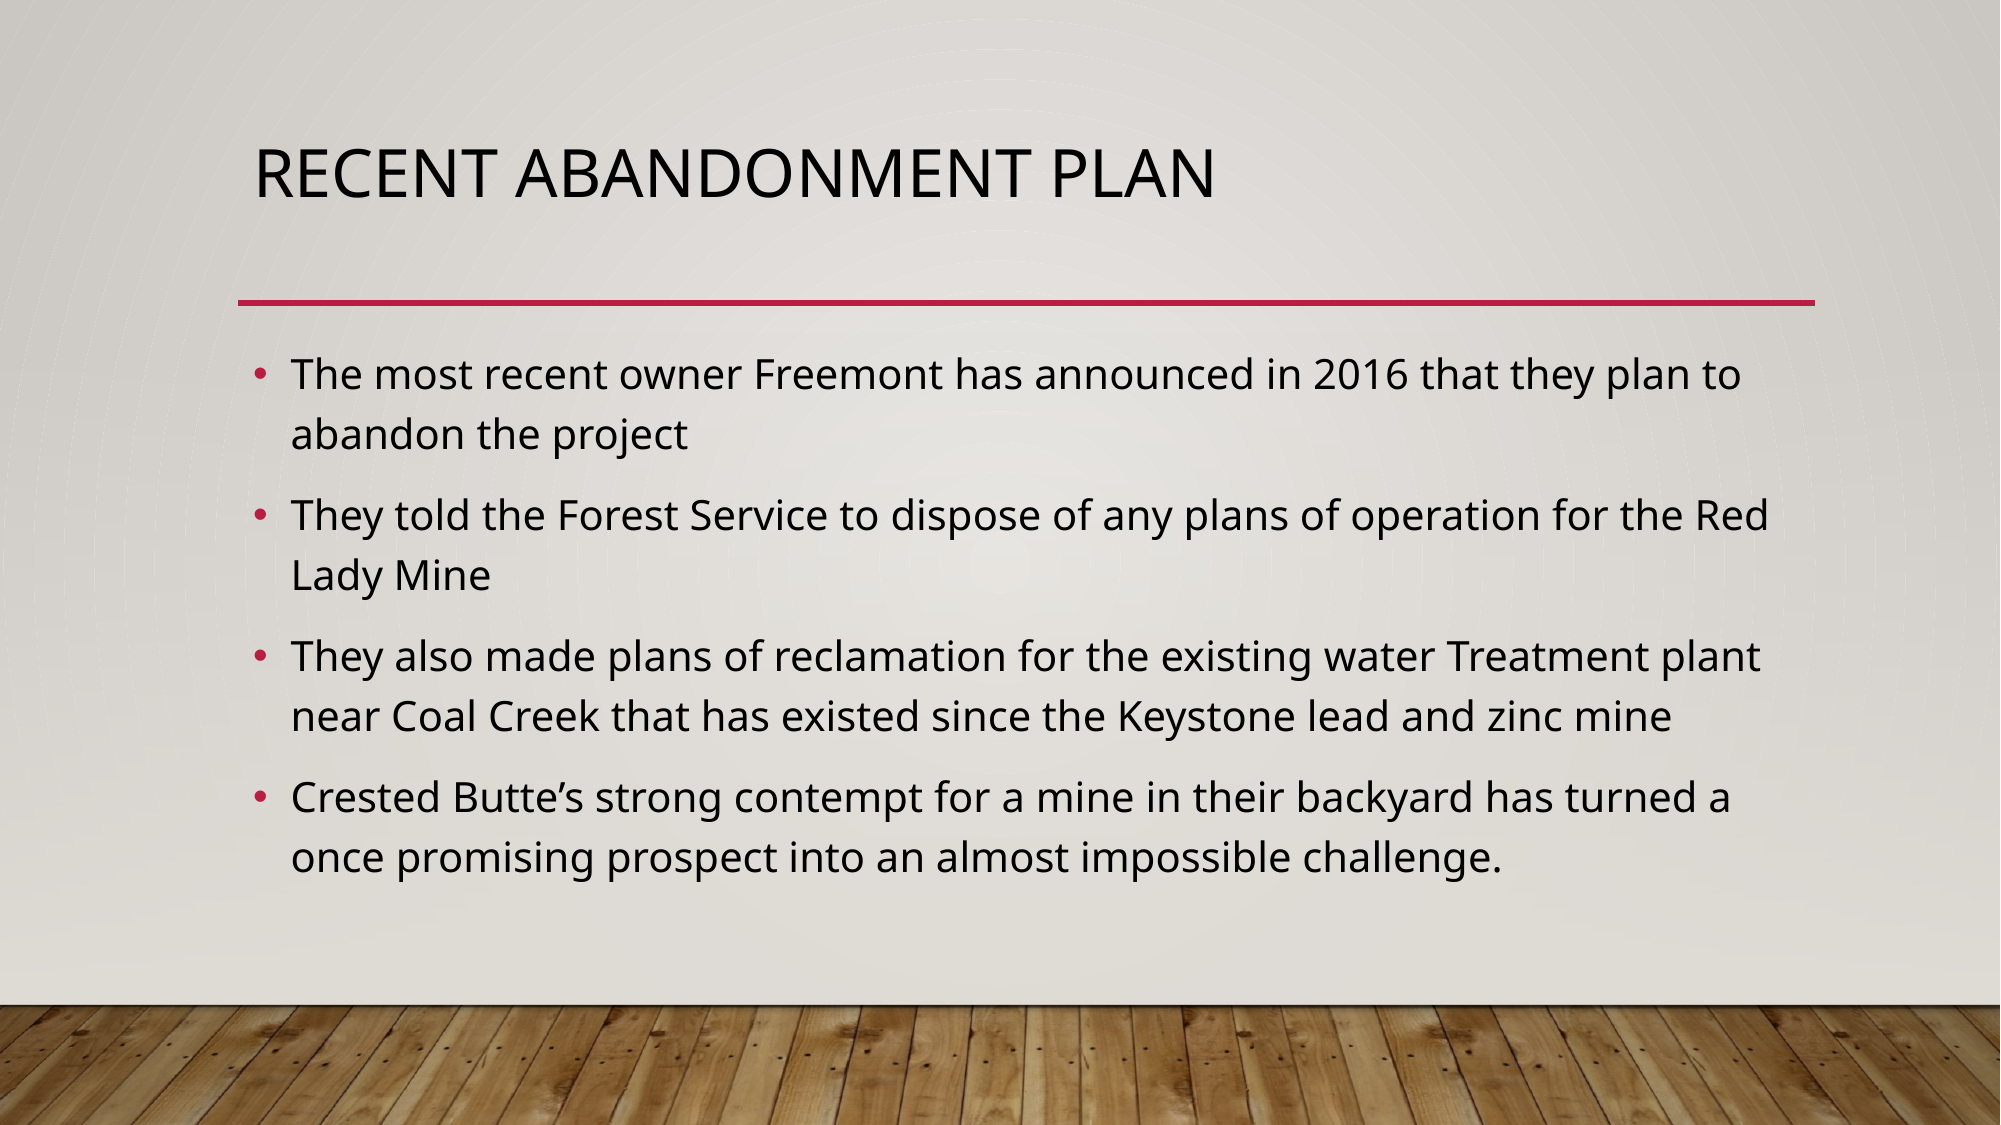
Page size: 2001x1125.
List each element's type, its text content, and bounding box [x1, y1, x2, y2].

title Recent abandonment plan [238, 131, 1814, 305]
picture [0, 1005, 2000, 1125]
list The most recent owner Freemont has announced in 2016 that they plan to abandon the project They told the Forest Service to dispose of any plans of operation for the Red Lady Mine They also made plans of reclamation for the existing water Treatment plant near Coal Creek that has existed since the Keystone lead and zinc mine Crested Butte’s strong contempt for a mine in their backyard has turned a once promising prospect into an almost impossible challenge. [238, 330, 1814, 897]
